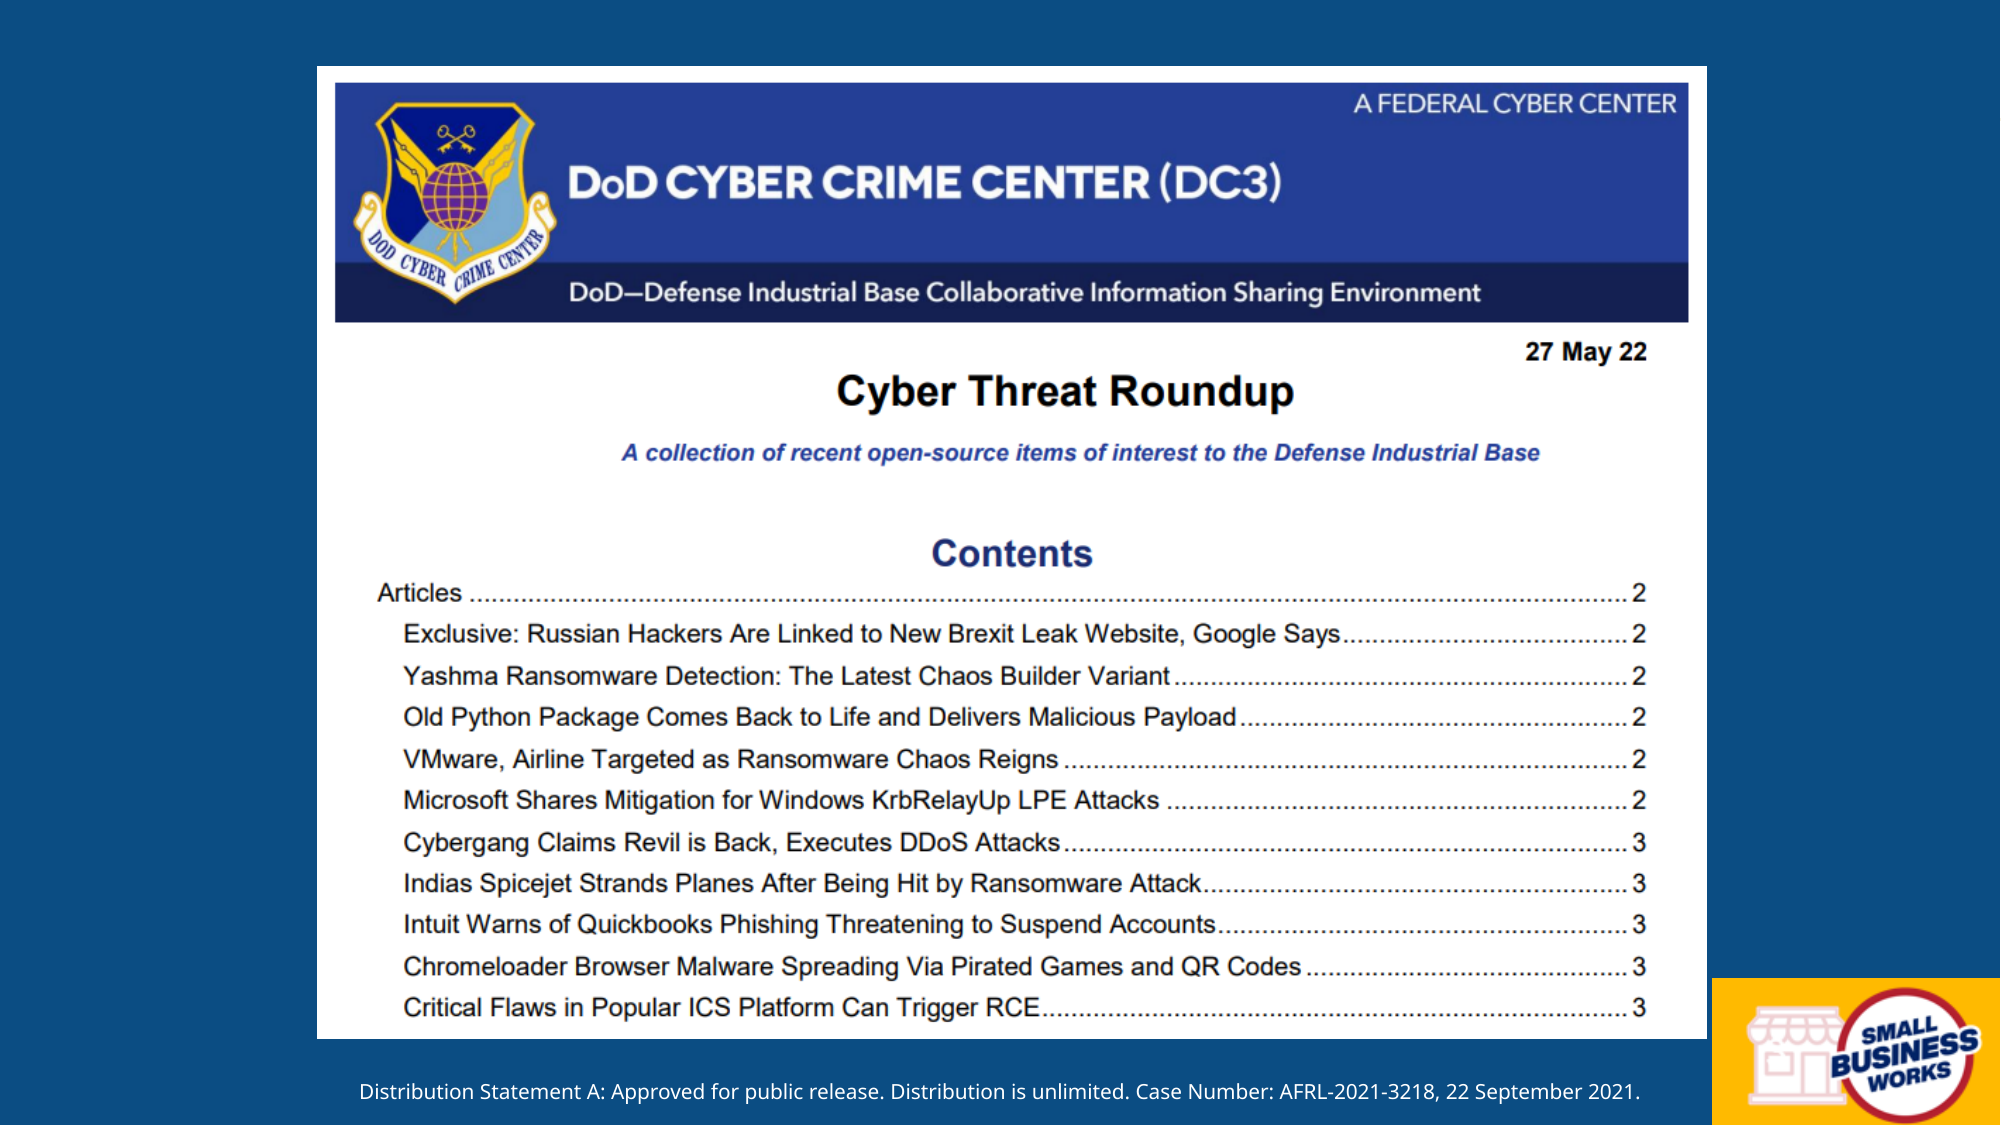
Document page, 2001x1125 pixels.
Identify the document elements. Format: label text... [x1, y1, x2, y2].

picture [1712, 977, 2000, 1125]
text_box [0, 0, 2000, 1057]
picture [317, 66, 1707, 1039]
title Distribution Statement A: Approved for public release. Distribution is unlimited. Case Number: AFRL-2021-3218, 22 September 2021. [0, 1057, 1712, 1125]
